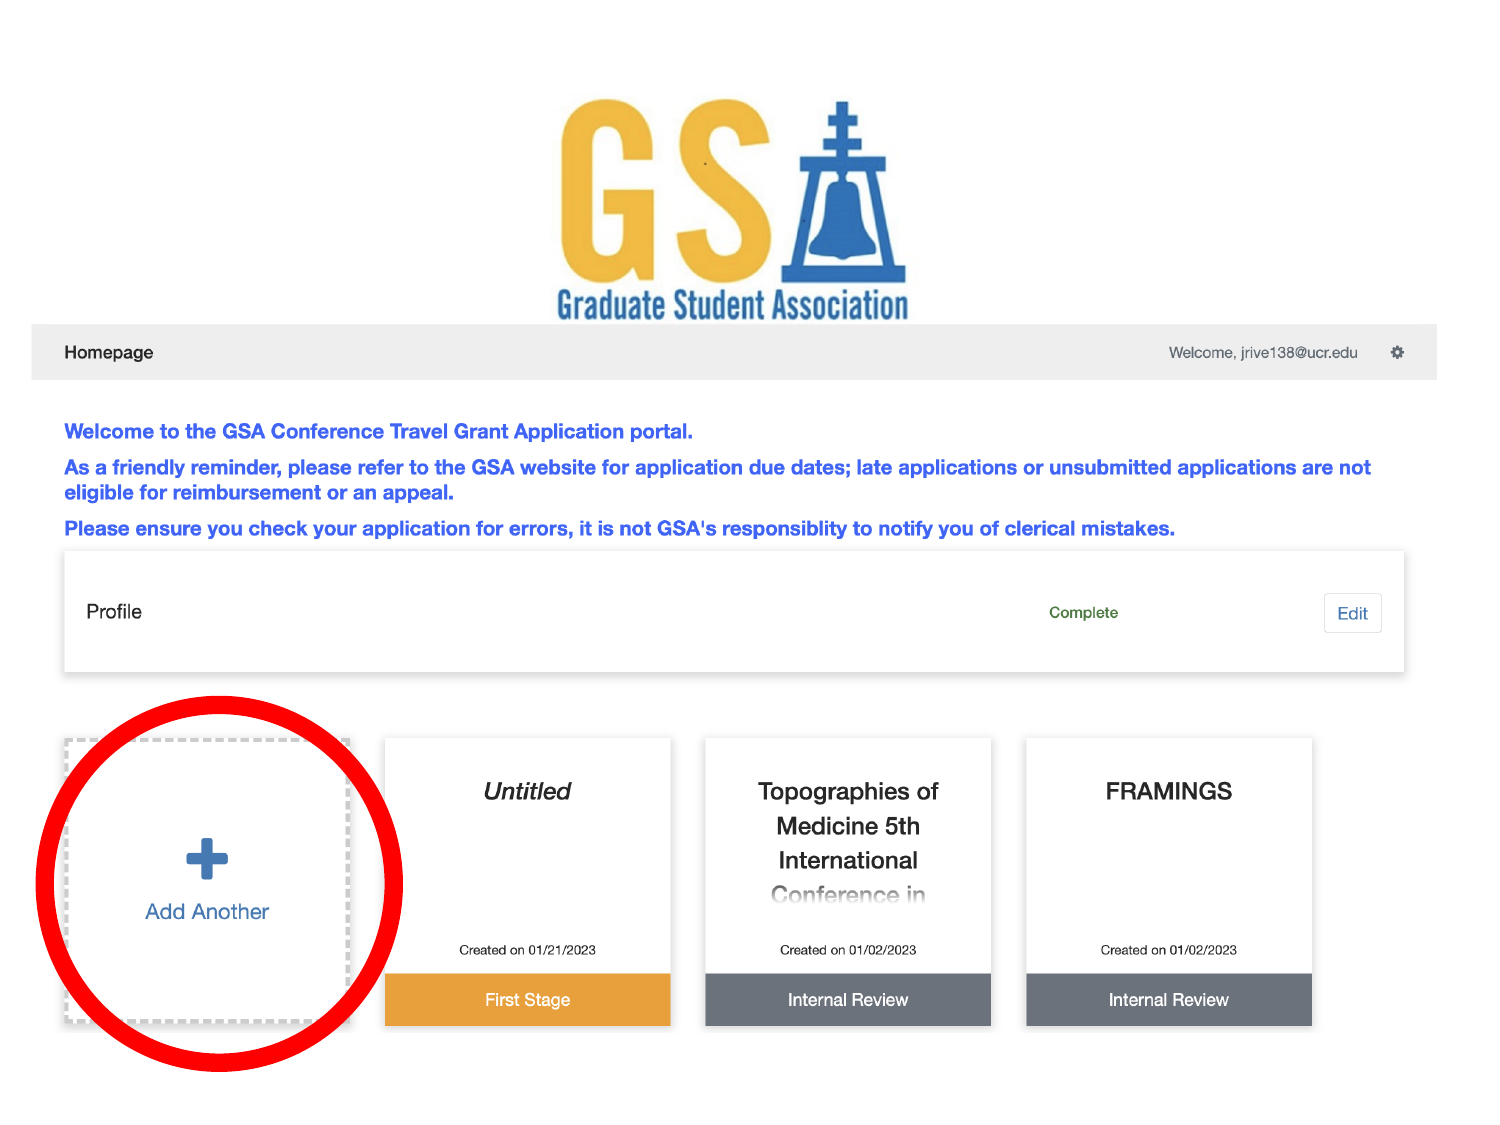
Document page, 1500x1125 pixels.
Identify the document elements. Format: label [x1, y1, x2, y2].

text_box [107, 1033, 332, 1072]
picture [0, 92, 1464, 1033]
